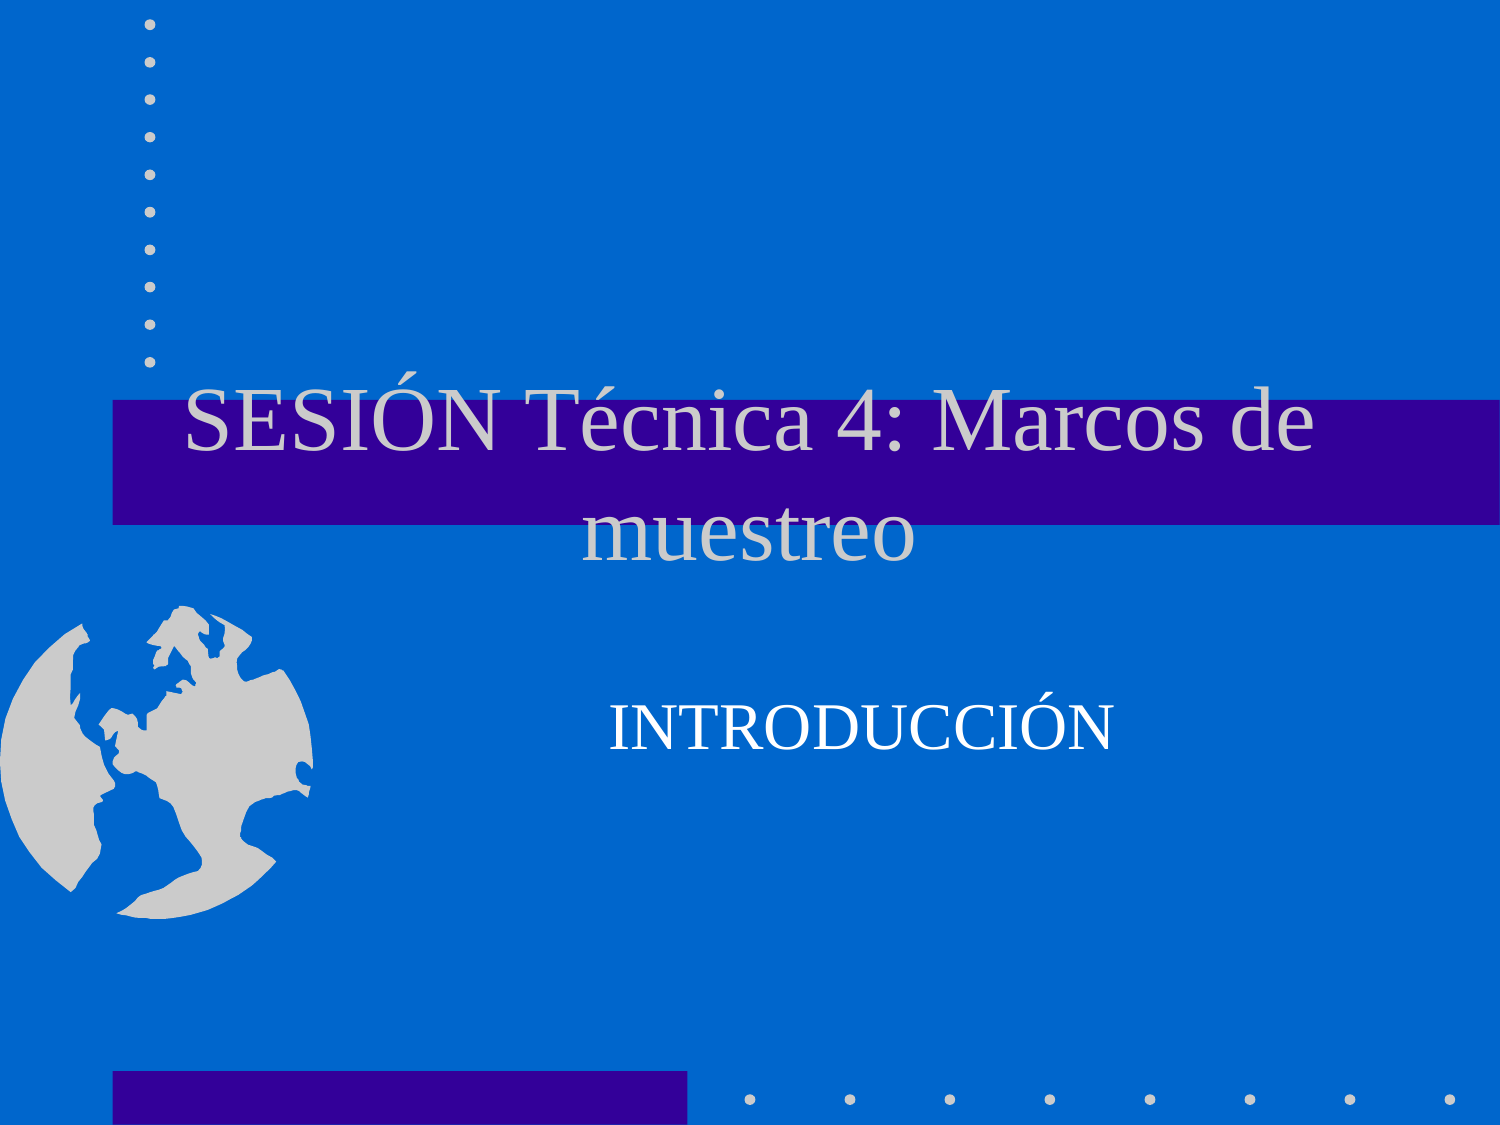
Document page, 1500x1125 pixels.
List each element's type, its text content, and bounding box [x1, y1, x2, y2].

title SESIÓN Técnica 4: Marcos de muestreo [112, 374, 1388, 563]
subtitle INTRODUCCIÓN [337, 674, 1388, 963]
